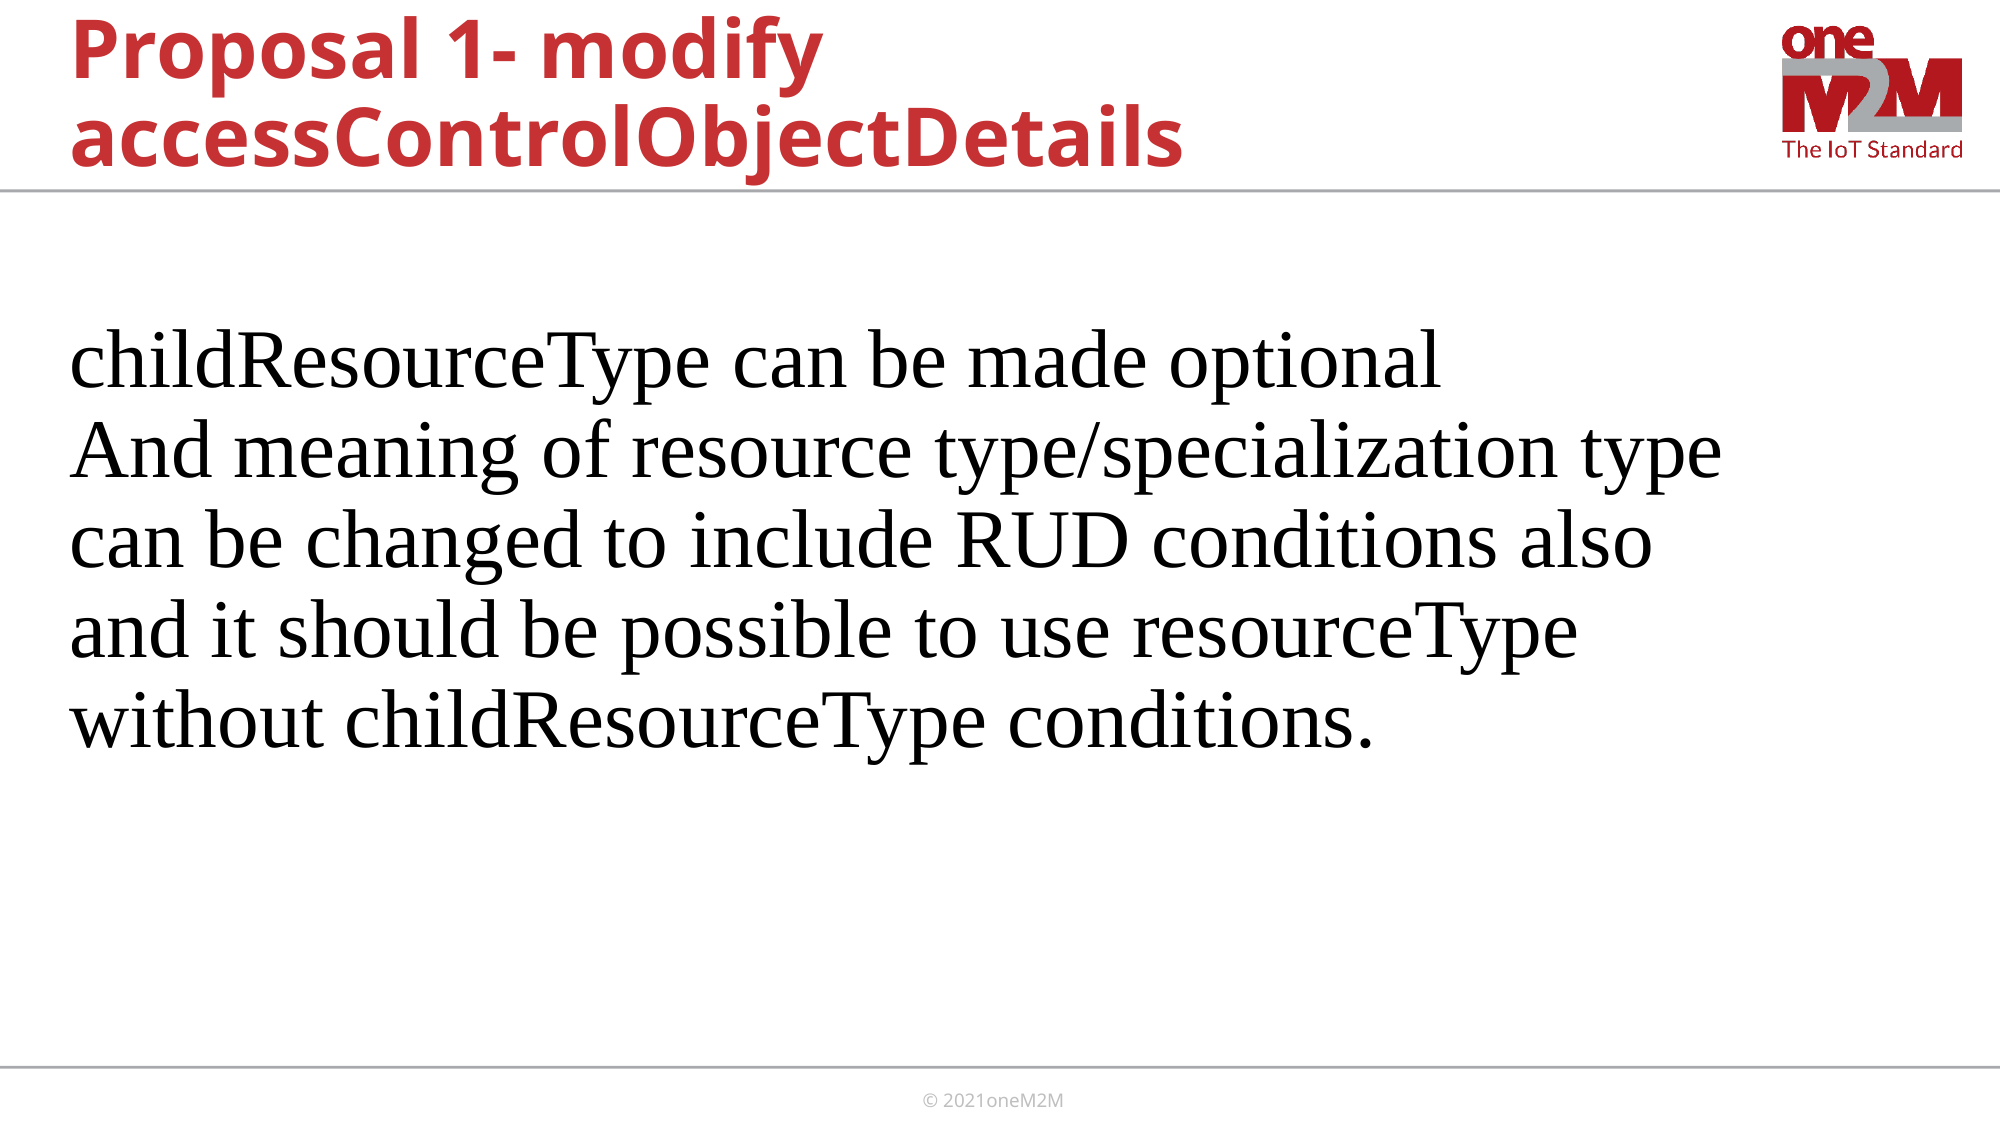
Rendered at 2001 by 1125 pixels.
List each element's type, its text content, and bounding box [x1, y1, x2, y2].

picture [1772, 17, 1971, 166]
title Proposal 1- modify accessControlObjectDetails [54, 0, 1343, 193]
list childResourceType can be made optional And meaning of resource type/specialization type can be changed to include RUD conditions also and it should be possible to use resourceType without childResourceType conditions. [54, 245, 1780, 959]
